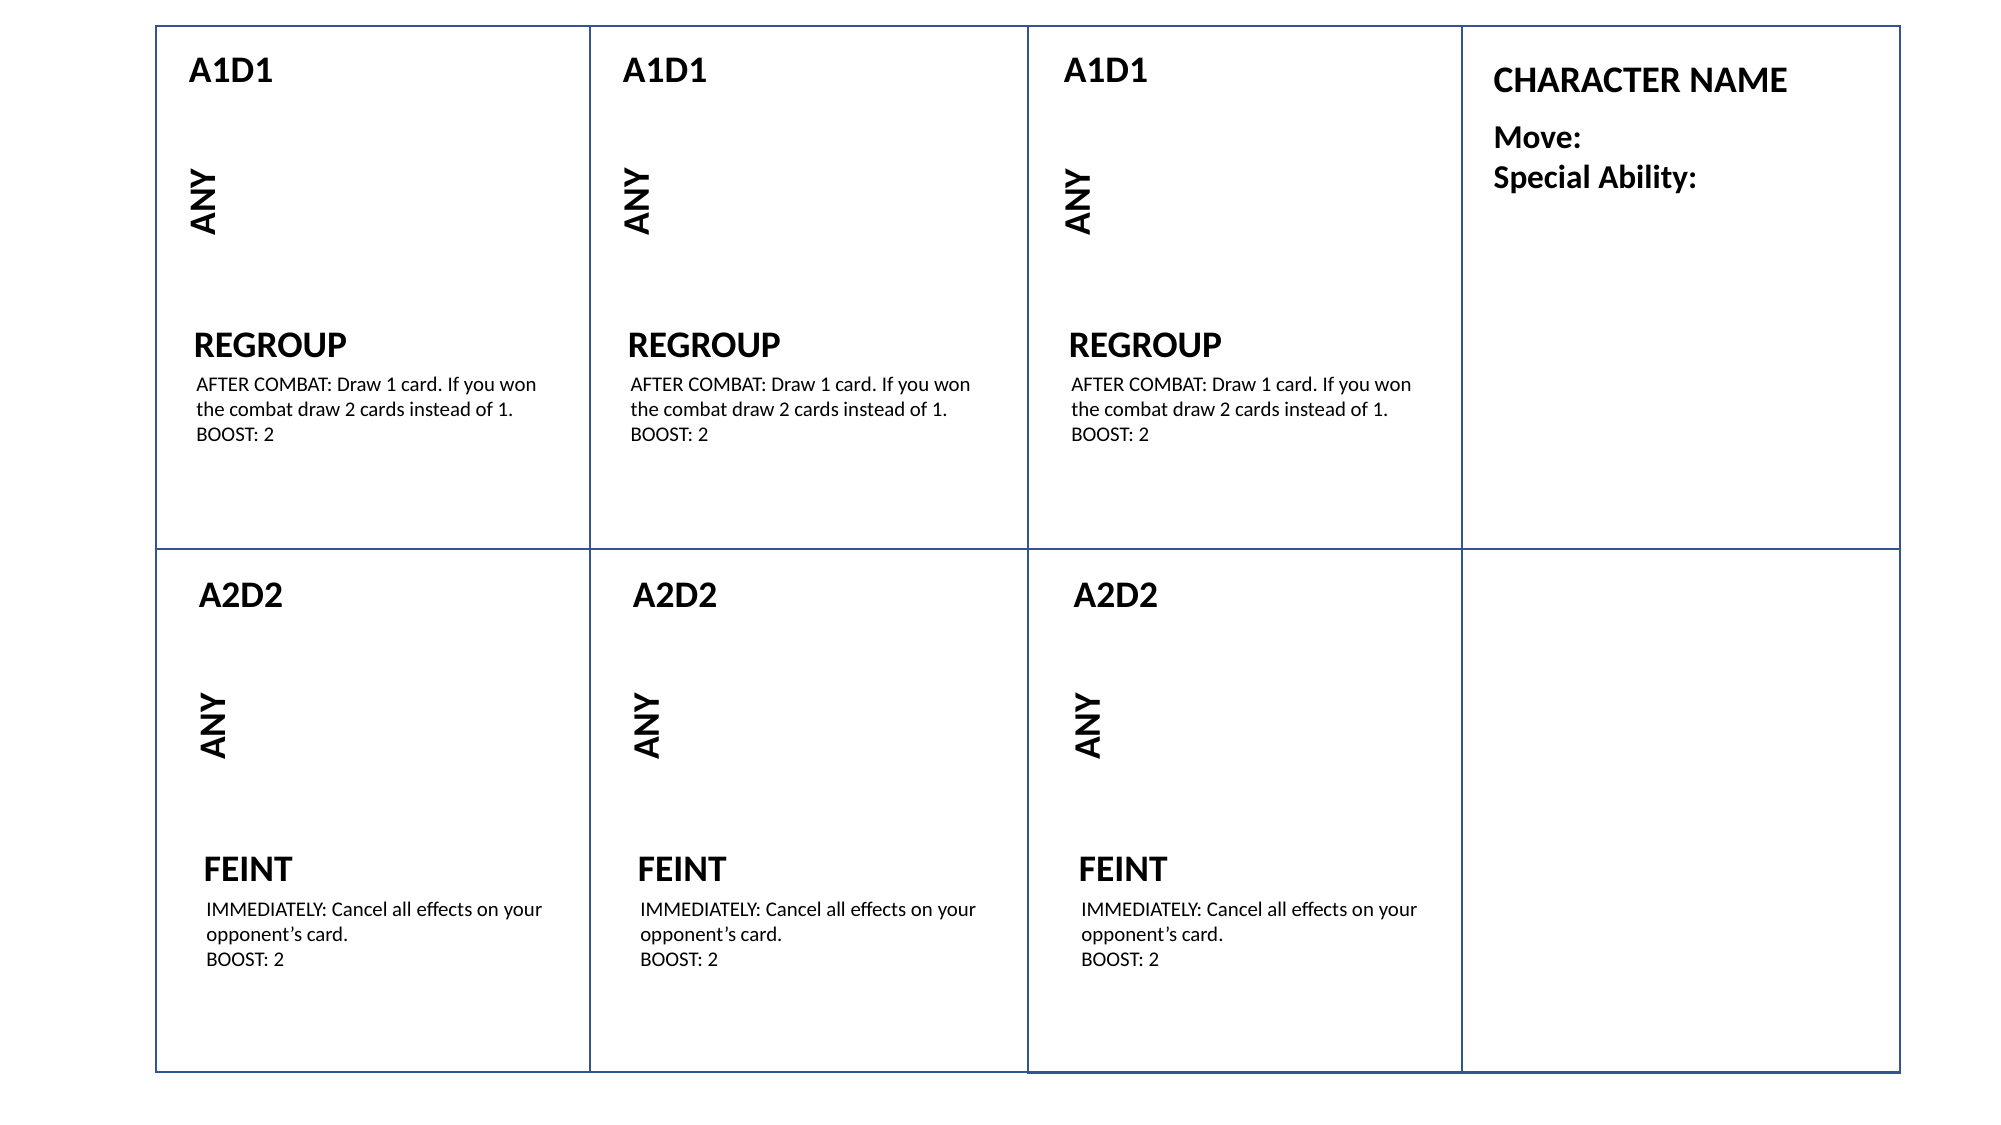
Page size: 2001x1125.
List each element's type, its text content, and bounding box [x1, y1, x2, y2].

text_box [1027, 548, 1901, 1074]
text_box FEINT [189, 836, 516, 897]
text_box FEINT [1064, 836, 1391, 897]
text_box REGROUP [1054, 312, 1381, 373]
text_box AFTER COMBAT: Draw 1 card. If you won the combat draw 2 cards instead of 1. BOOST: 2 [1056, 363, 1442, 454]
text_box A1D1 [1048, 37, 1175, 98]
text_box Move: Special Ability: [1478, 108, 1864, 228]
text_box IMMEDIATELY: Cancel all effects on your opponent’s card. BOOST: 2 [1066, 888, 1452, 978]
text_box ANY [613, 608, 674, 845]
text_box ANY [180, 608, 240, 845]
text_box A1D1 [608, 37, 734, 98]
text_box A2D2 [618, 562, 744, 623]
text_box ANY [170, 83, 230, 320]
text_box REGROUP [613, 312, 940, 373]
text_box ANY [1054, 608, 1115, 845]
text_box A2D2 [184, 562, 310, 623]
text_box A2D2 [1058, 562, 1185, 623]
text_box AFTER COMBAT: Draw 1 card. If you won the combat draw 2 cards instead of 1. BOOST: 2 [615, 363, 1001, 454]
text_box [589, 25, 1463, 1073]
text_box [155, 550, 589, 1073]
text_box ANY [604, 83, 664, 320]
text_box A1D1 [174, 37, 300, 98]
text_box CHARACTER NAME [1478, 47, 1864, 108]
text_box [155, 25, 589, 550]
text_box ANY [1044, 83, 1105, 320]
text_box [1463, 25, 1901, 548]
text_box FEINT [623, 836, 950, 897]
text_box IMMEDIATELY: Cancel all effects on your opponent’s card. BOOST: 2 [625, 888, 1011, 978]
text_box REGROUP [179, 312, 506, 373]
text_box AFTER COMBAT: Draw 1 card. If you won the combat draw 2 cards instead of 1. BOOST: 2 [181, 363, 567, 454]
text_box IMMEDIATELY: Cancel all effects on your opponent’s card. BOOST: 2 [191, 888, 577, 978]
